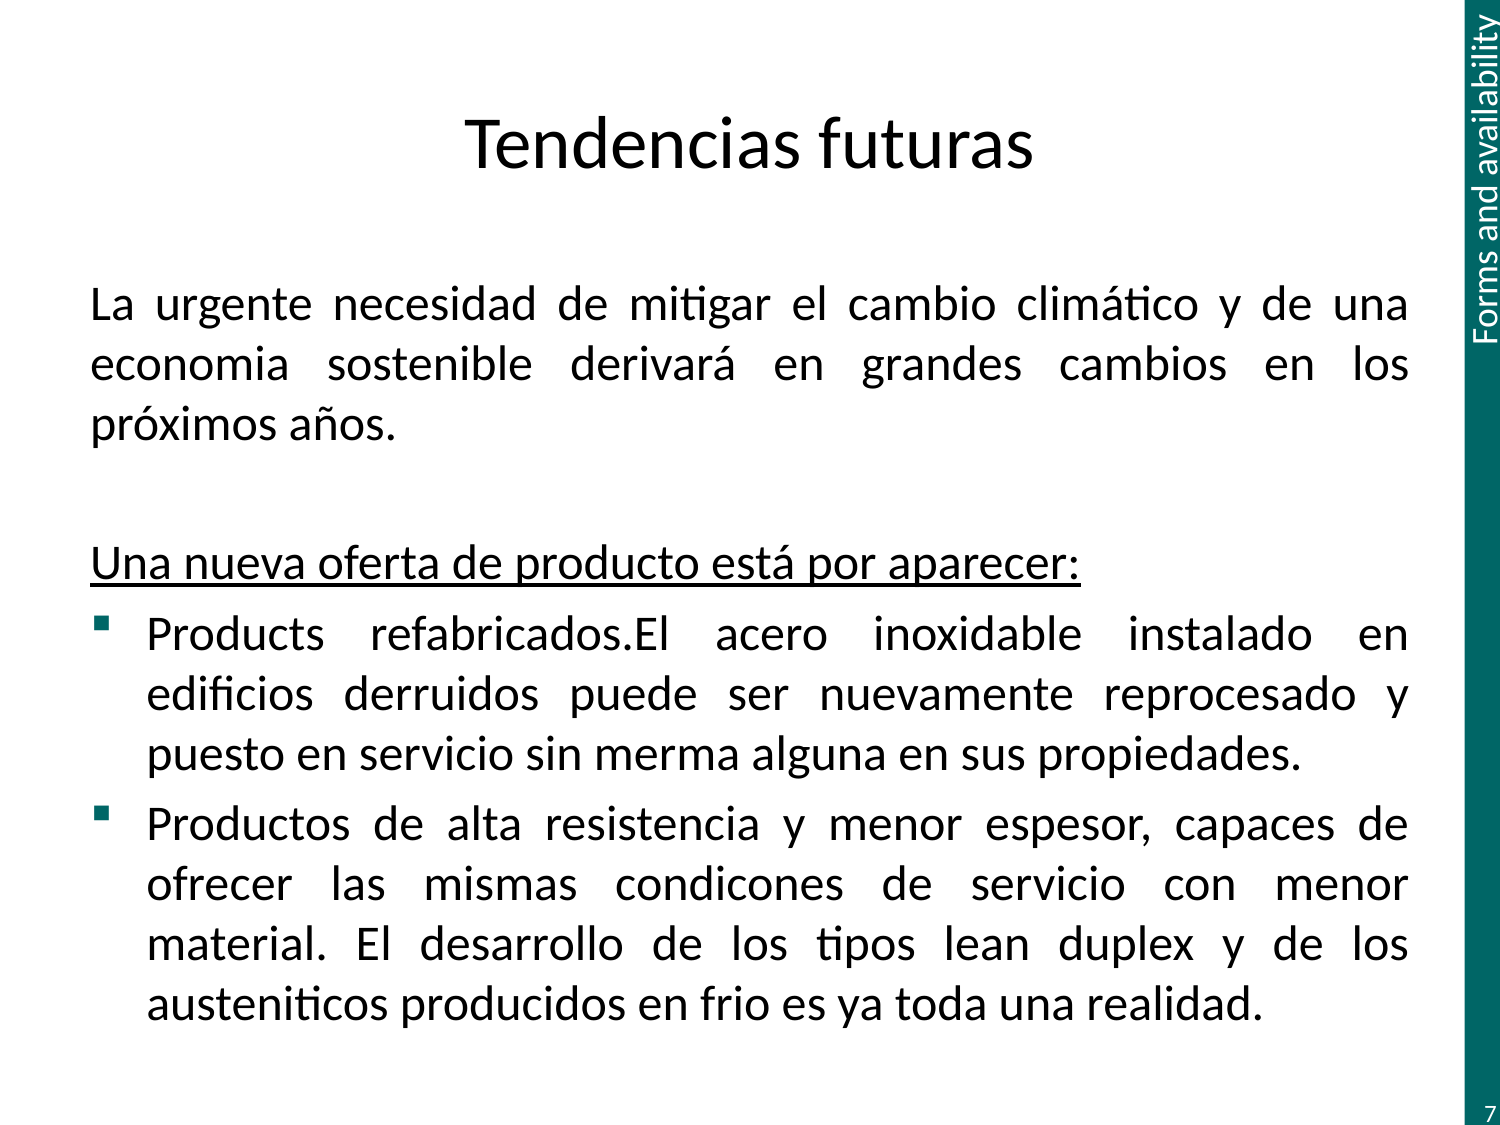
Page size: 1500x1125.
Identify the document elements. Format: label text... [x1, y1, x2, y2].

list La urgente necesidad de mitigar el cambio climático y de una economia sostenible derivará en grandes cambios en los próximos años. Una nueva oferta de producto está por aparecer: Products refabricados.El acero inoxidable instalado en edificios derruidos puede ser nuevamente reprocesado y puesto en servicio sin merma alguna en sus propiedades. Productos de alta resistencia y menor espesor, capaces de ofrecer las mismas condicones de servicio con menor material. El desarrollo de los tipos lean duplex y de los austeniticos producidos en frio es ya toda una realidad. [75, 262, 1425, 1071]
slide_number 7 [1446, 1082, 1500, 1125]
title Tendencias futuras [75, 45, 1425, 233]
